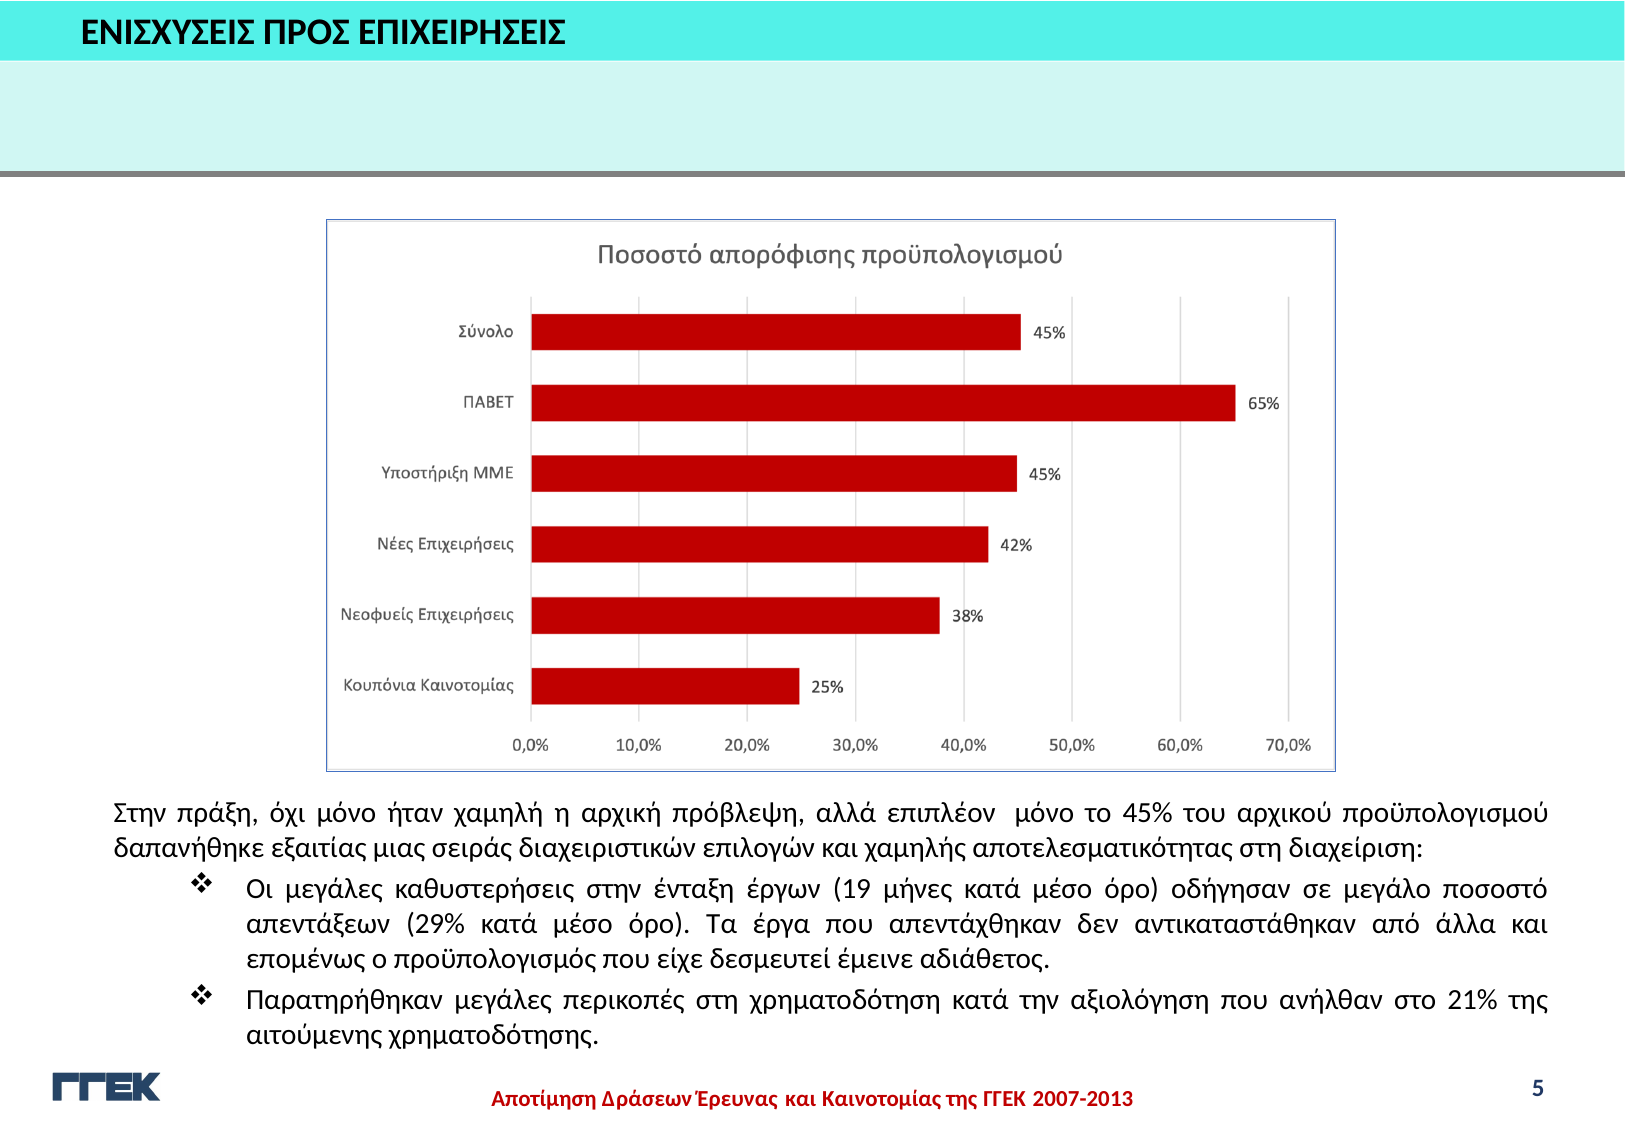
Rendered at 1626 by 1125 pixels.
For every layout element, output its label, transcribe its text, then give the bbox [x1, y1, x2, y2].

text_box Στην πράξη, όχι μόνο ήταν χαμηλή η αρχική πρόβλεψη, αλλά επιπλέον μόνο το 45% του αρχικού προϋπολογισμού δαπανήθηκε εξαιτίας μιας σειράς διαχειριστικών επιλογών και χαμηλής αποτελεσματικότητας στη διαχείριση: Οι μεγάλες καθυστερήσεις στην ένταξη έργων (19 μήνες κατά μέσο όρο) οδήγησαν σε μεγάλο ποσοστό απεντάξεων (29% κατά μέσο όρο). Τα έργα που απεντάχθηκαν δεν αντικαταστάθηκαν από άλλα και επομένως ο προϋπολογισμός που είχε δεσμευτεί έμεινε αδιάθετος. Παρατηρήθηκαν μεγάλες περικοπές στη χρηματοδότηση κατά την αξιολόγηση που ανήλθαν στο 21% της αιτούμενης χρηματοδότησης. [101, 787, 1562, 1057]
text_box ΕΝΙΣΧΥΣΕΙΣ ΠΡΟΣ ΕΠΙΧΕΙΡΗΣΕΙΣ [66, 0, 582, 60]
picture [52, 1072, 161, 1101]
picture [326, 219, 1336, 773]
